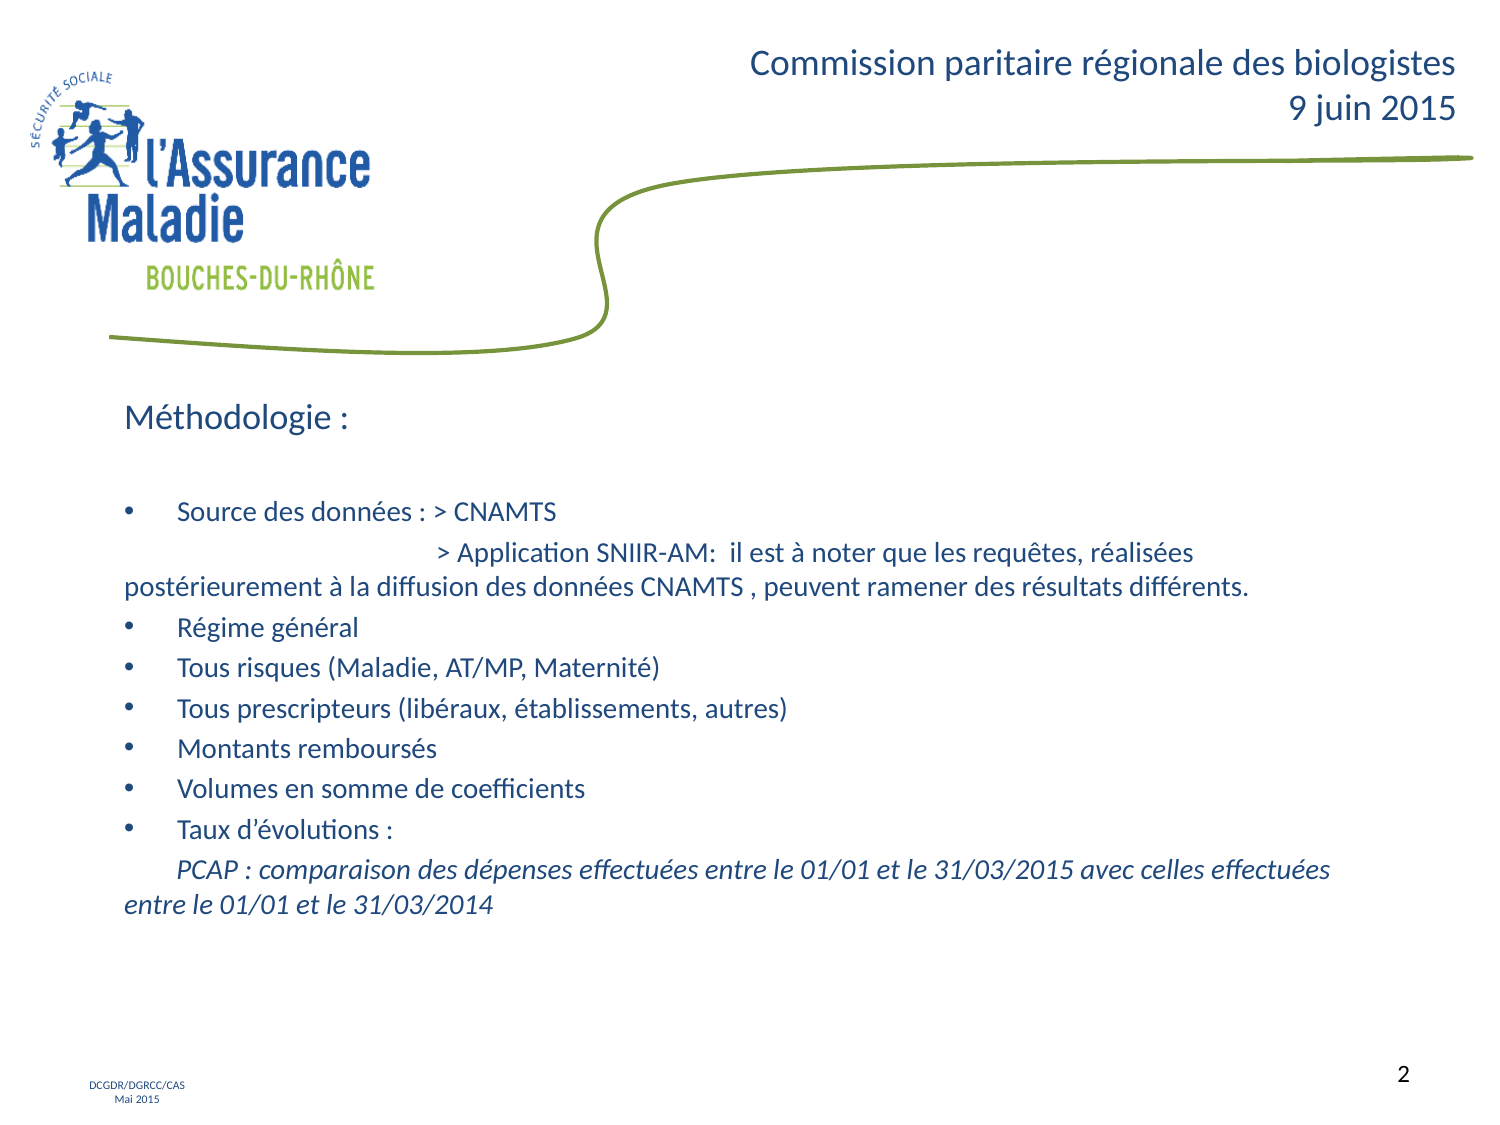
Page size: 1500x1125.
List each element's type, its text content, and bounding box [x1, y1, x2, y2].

subtitle Méthodologie : Source des données : > CNAMTS > Application SNIIR-AM: il est à noter que les requêtes, réalisées postérieurement à la diffusion des données CNAMTS , peuvent ramener des résultats différents. Régime général Tous risques (Maladie, AT/MP, Maternité) Tous prescripteurs (libéraux, établissements, autres) Montants remboursés Volumes en somme de coefficients Taux d’évolutions : PCAP : comparaison des dépenses effectuées entre le 01/01 et le 31/03/2015 avec celles effectuées entre le 01/01 et le 31/03/2014 [109, 385, 1412, 929]
slide_number 2 [1074, 1042, 1425, 1103]
text_box DCGDR/DGRCC/CAS Mai 2015 [44, 1070, 231, 1114]
picture [17, 42, 405, 334]
text_box Commission paritaire régionale des biologistes 9 juin 2015 [385, 23, 1472, 142]
text_box [168, 156, 1473, 354]
